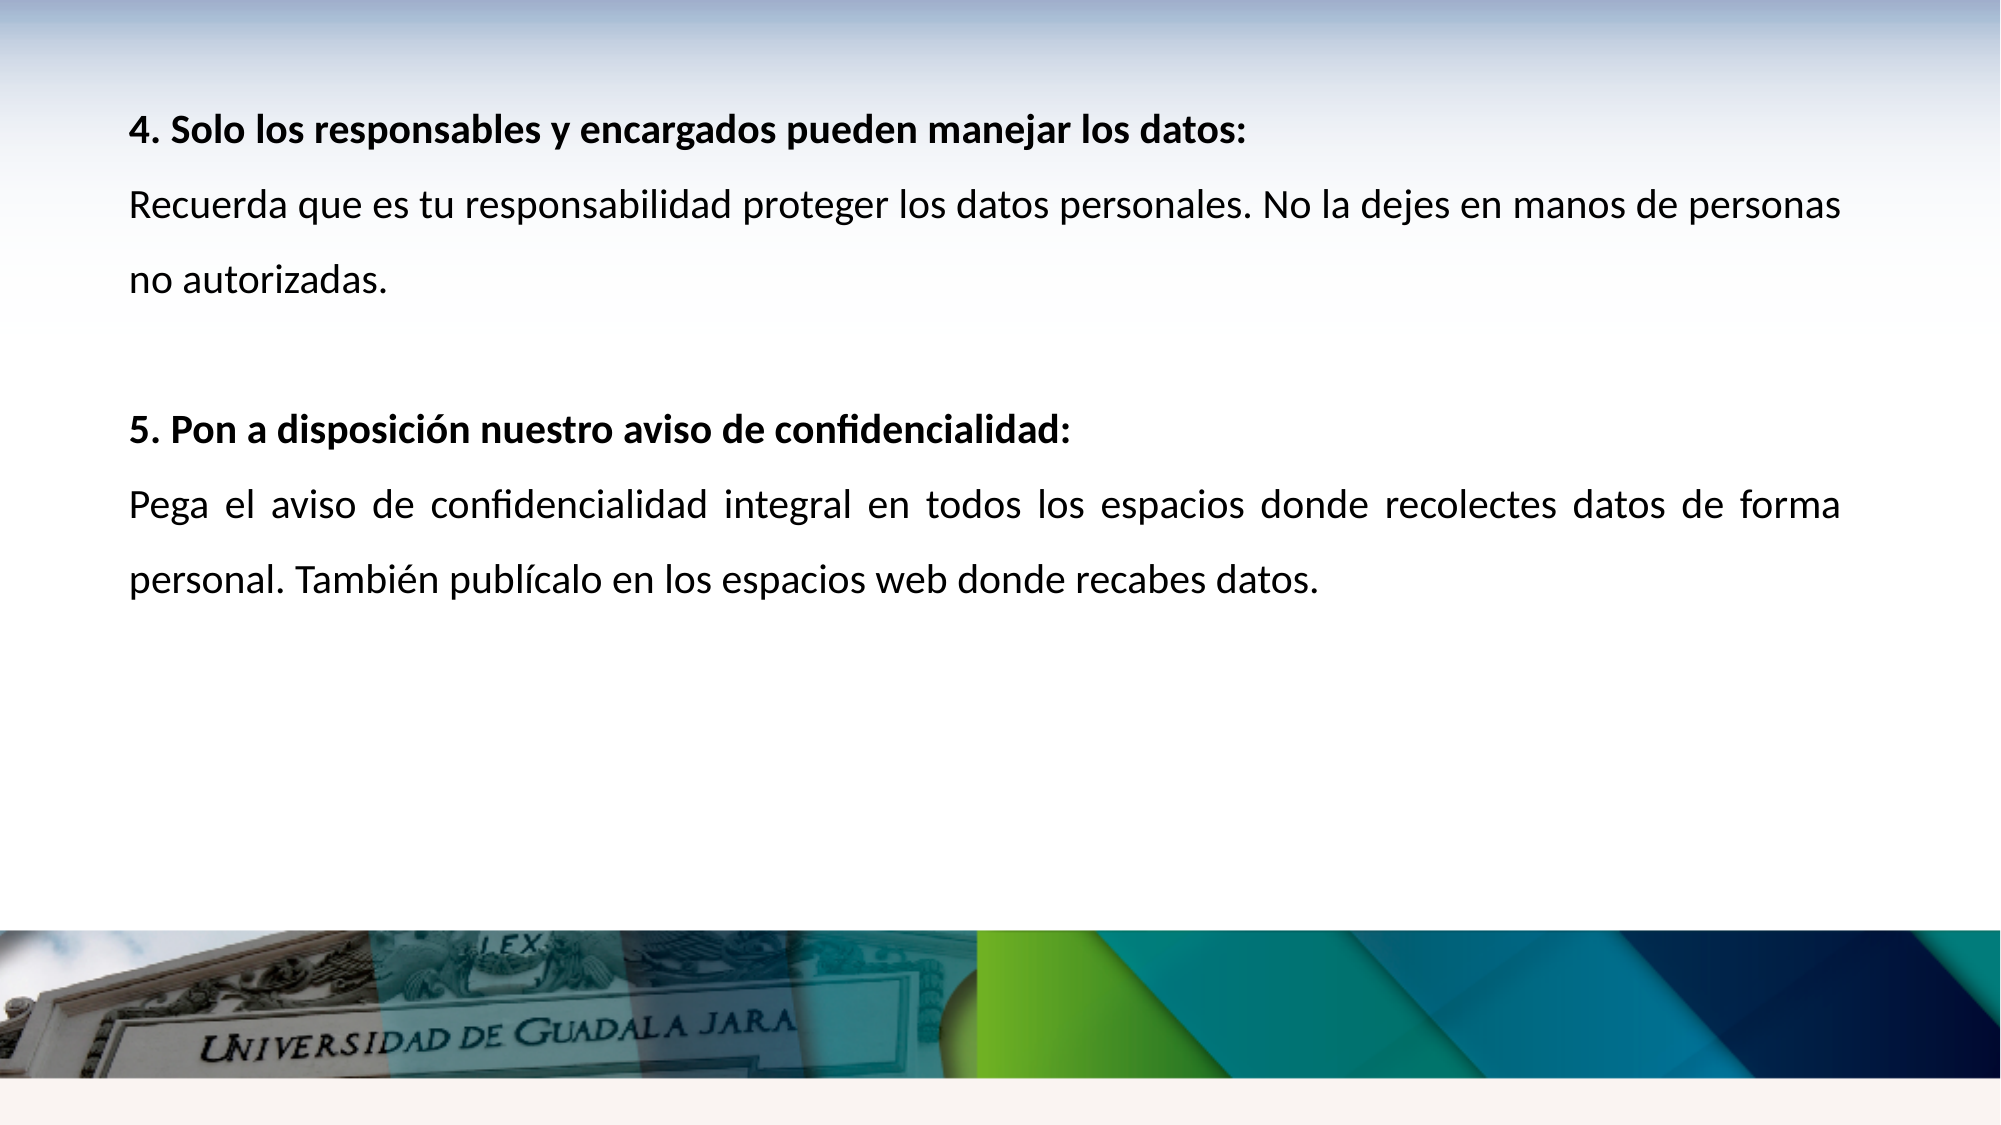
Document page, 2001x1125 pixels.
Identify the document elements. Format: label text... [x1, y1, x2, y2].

picture [0, 0, 2001, 1125]
text_box 4. Solo los responsables y encargados pueden manejar los datos: Recuerda que es tu responsabilidad proteger los datos personales. No la dejes en manos de personas no autorizadas. 5. Pon a disposición nuestro aviso de confidencialidad: Pega el aviso de confidencialidad integral en todos los espacios donde recolectes datos de forma personal. También publícalo en los espacios web donde recabes datos. [114, 69, 1857, 685]
